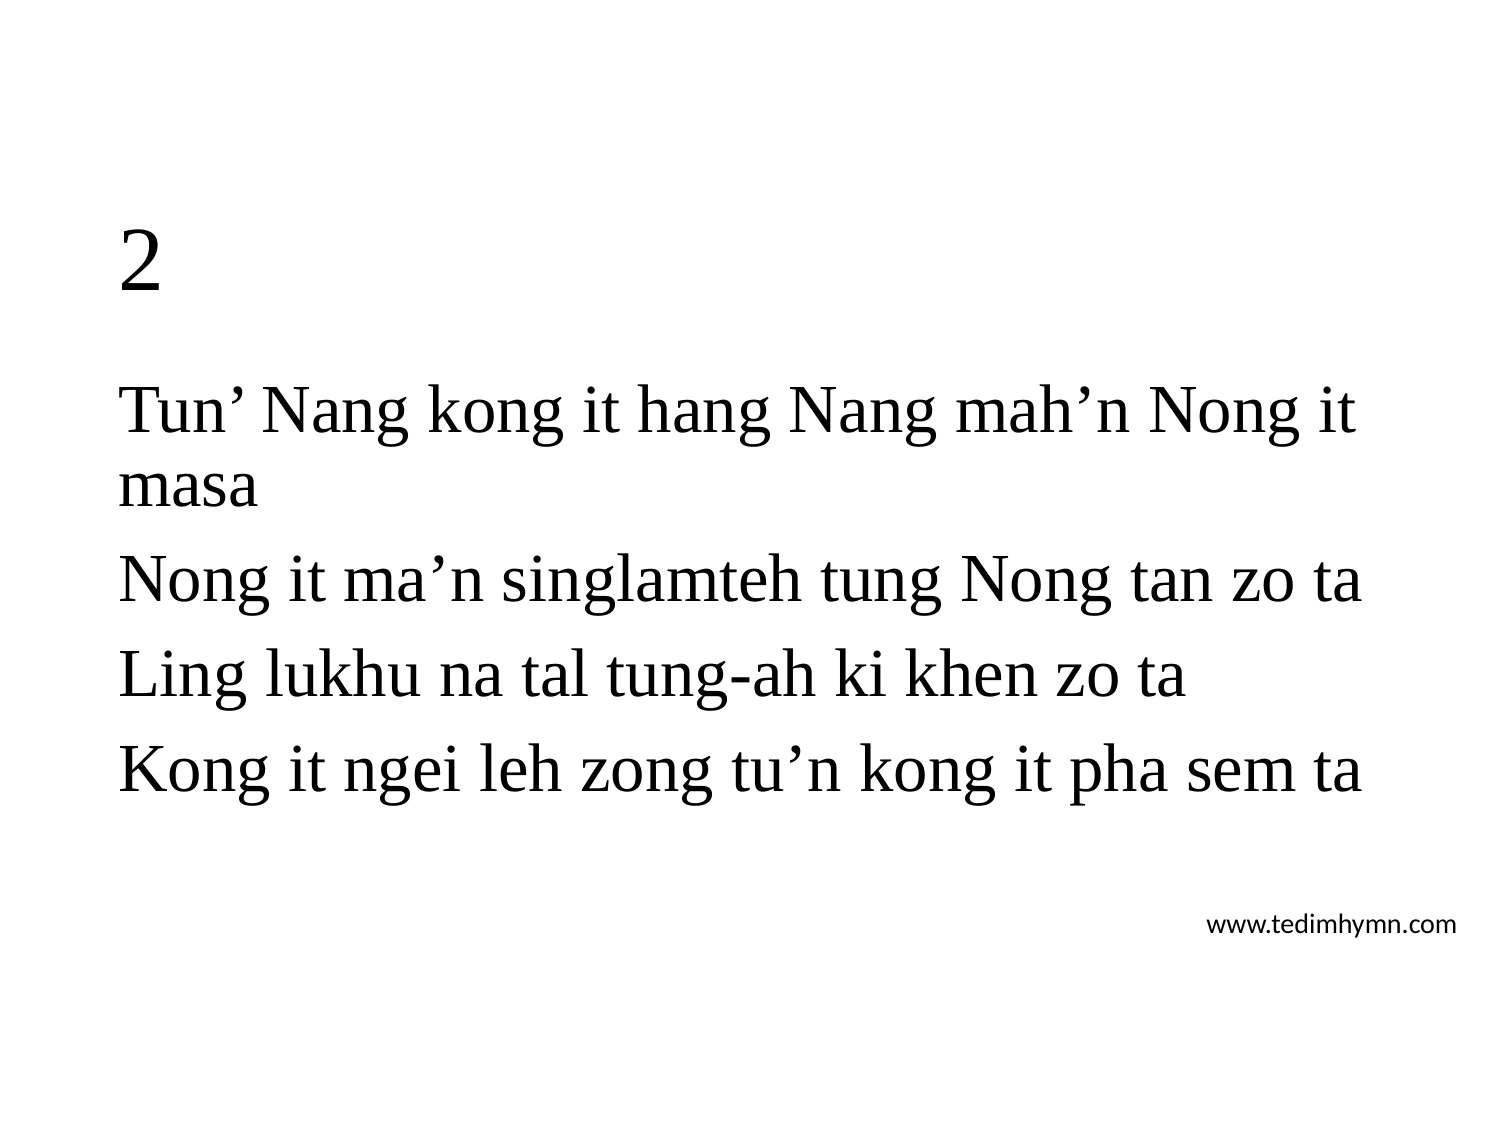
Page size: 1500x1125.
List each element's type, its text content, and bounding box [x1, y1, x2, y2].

text_box www.tedimhymn.com [1191, 897, 1500, 947]
list Tun’ Nang kong it hang Nang mah’n Nong it masa Nong it ma’n singlamteh tung Nong tan zo ta Ling lukhu na tal tung-ah ki khen zo ta Kong it ngei leh zong tu’n kong it pha sem ta [103, 365, 1397, 901]
title 2 [103, 200, 1397, 322]
